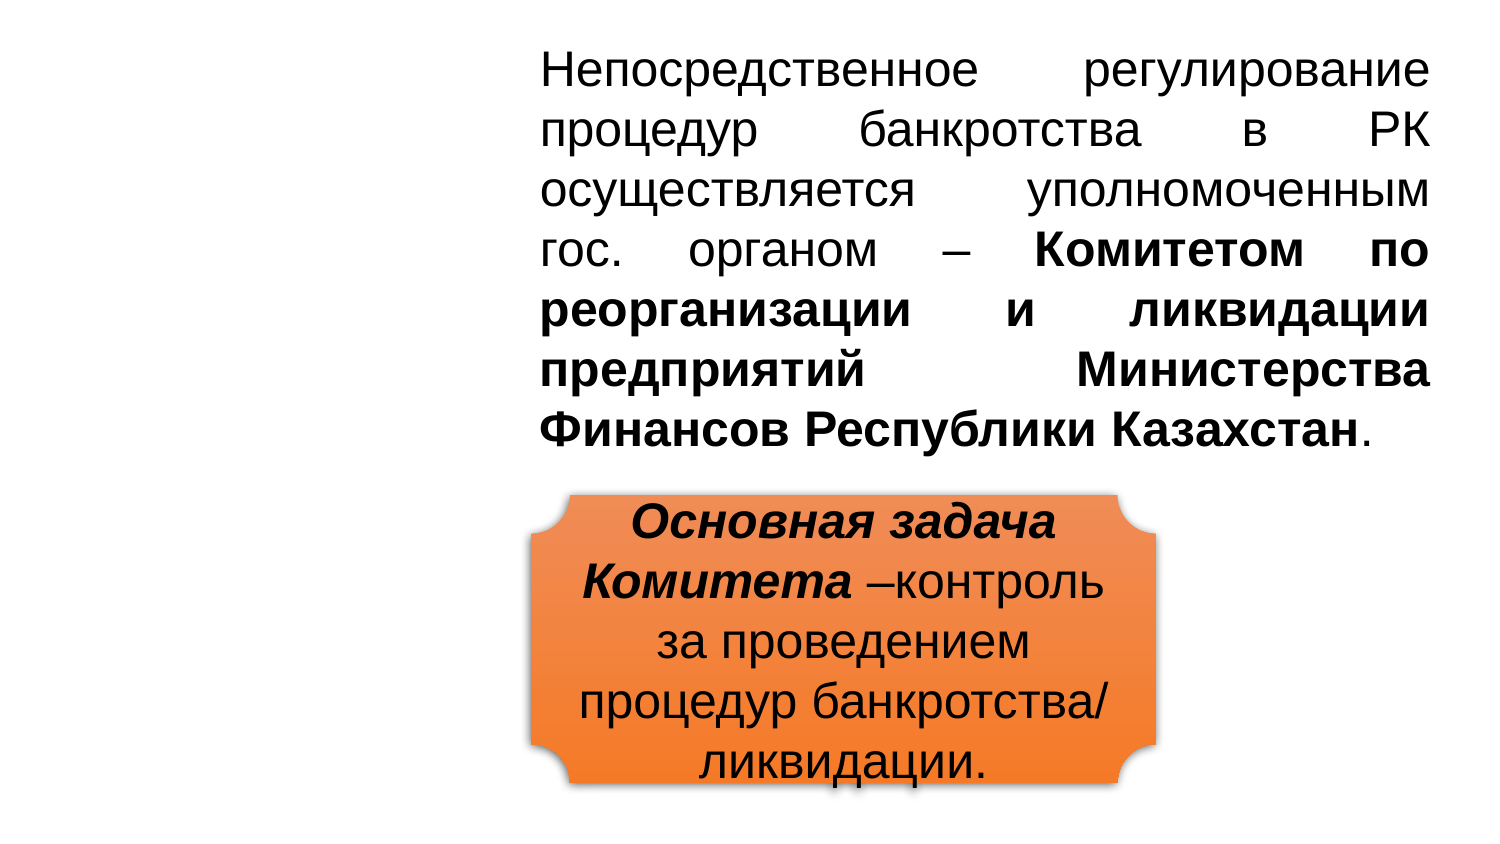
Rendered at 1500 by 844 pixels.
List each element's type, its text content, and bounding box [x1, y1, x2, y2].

text_box Непосредственное регулирование процедур банкротства в РК осуществляется уполномоченным гос. органом – Комитетом по реорганизации и ликвидации предприятий Министерства Финансов Республики Казахстан. [524, 28, 1446, 464]
text_box Основная задача Комитета –контроль за проведением процедур банкротства/ ликвидации. [531, 495, 1157, 783]
